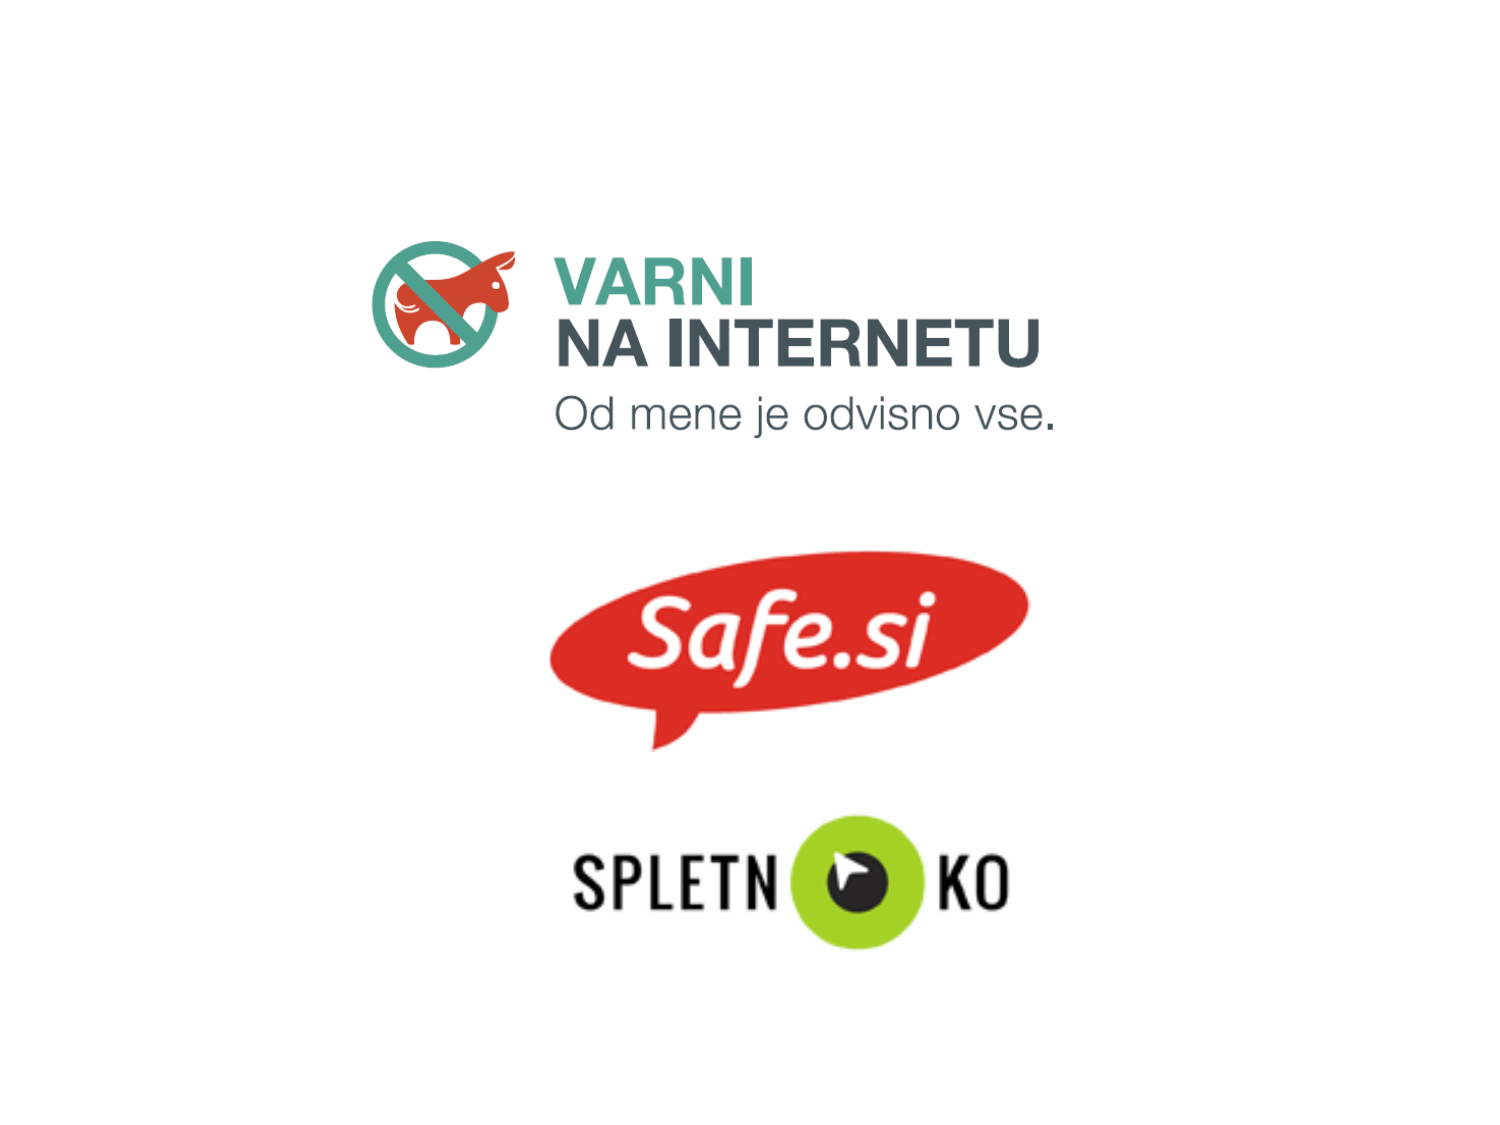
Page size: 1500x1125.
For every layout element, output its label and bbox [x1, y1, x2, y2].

picture [572, 774, 1052, 976]
picture [548, 550, 1031, 752]
picture [336, 186, 1129, 492]
